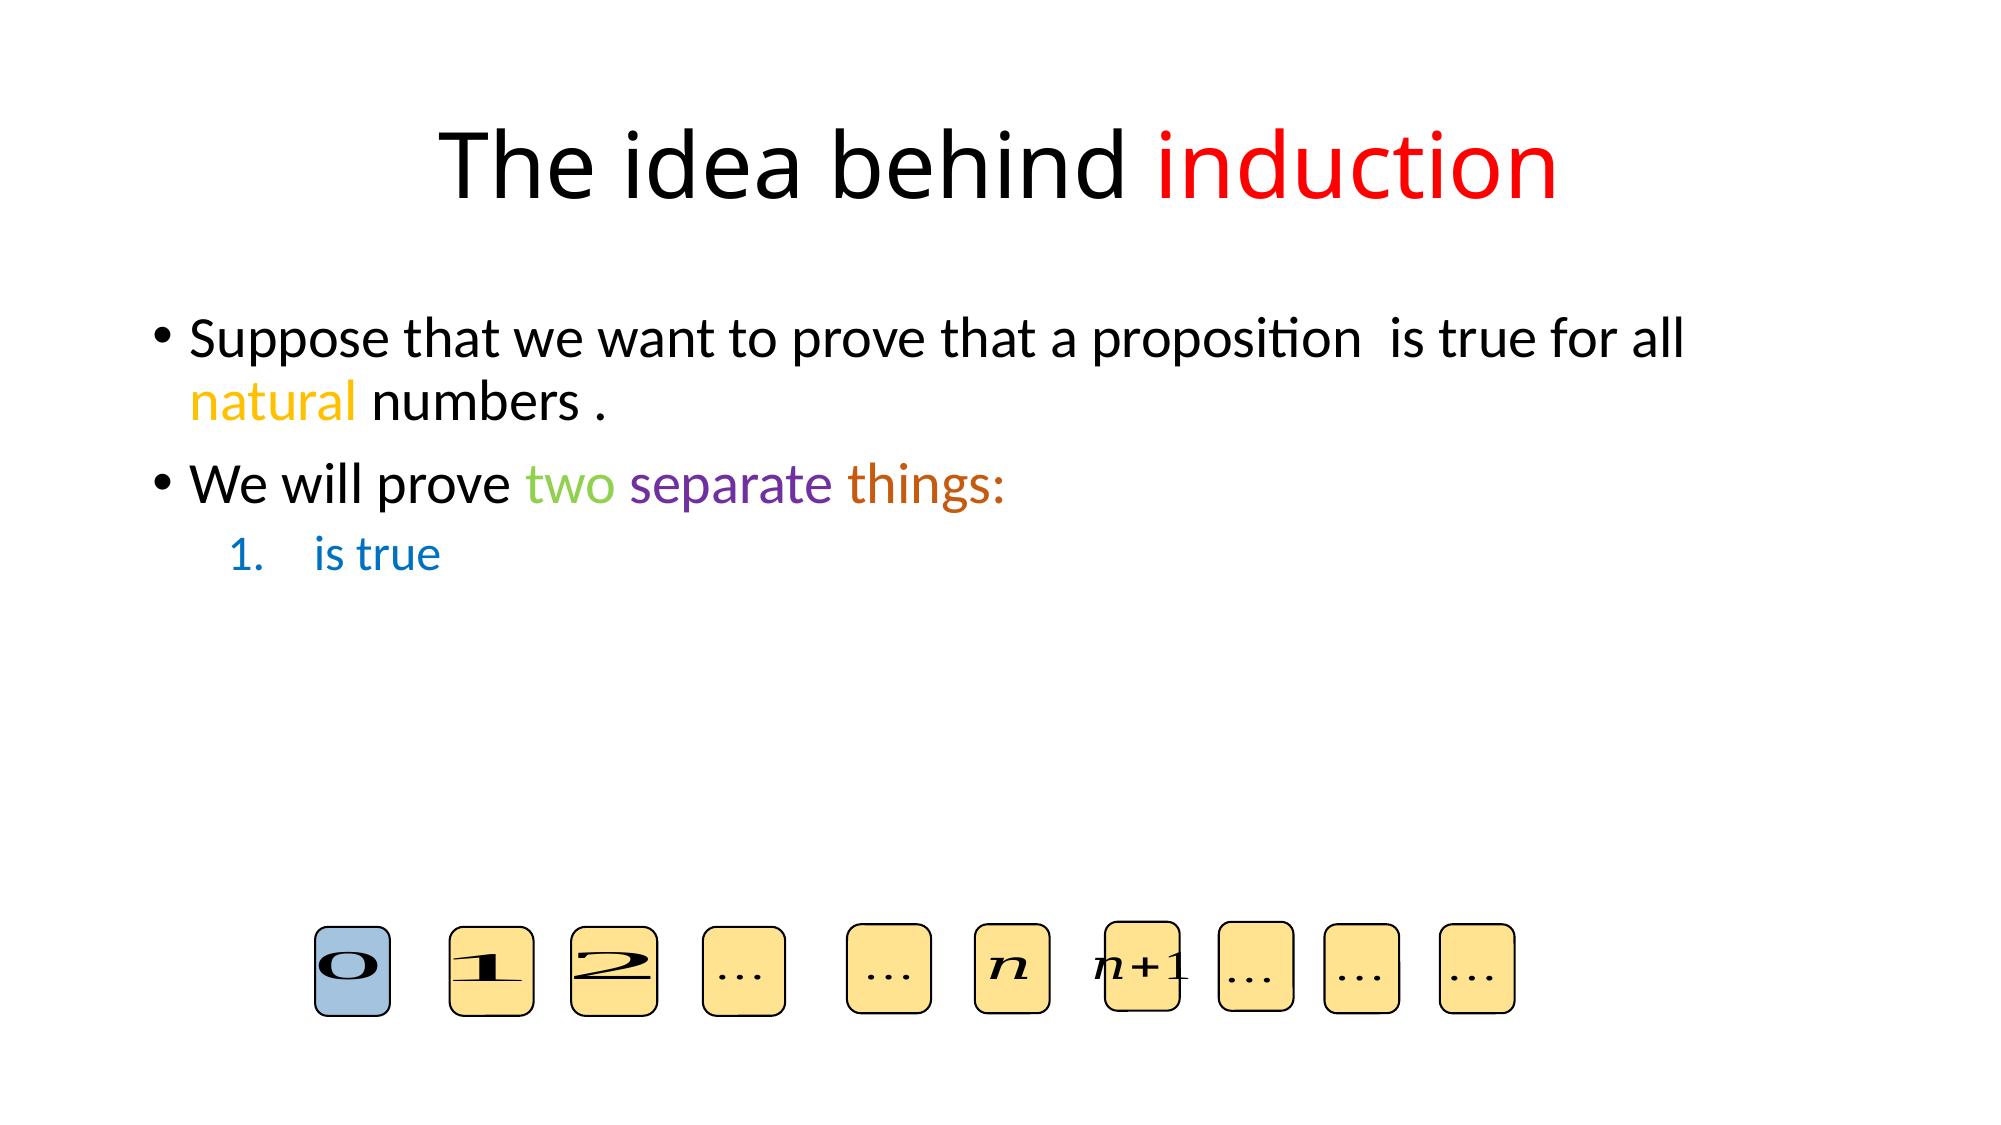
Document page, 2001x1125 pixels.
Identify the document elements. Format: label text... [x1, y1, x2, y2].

text_box [314, 925, 391, 1017]
text_box [570, 925, 659, 1017]
text_box [1217, 920, 1295, 1012]
title The idea behind induction [137, 59, 1863, 278]
text_box [1323, 923, 1401, 1015]
text_box [701, 925, 787, 1017]
text_box [1438, 923, 1516, 1015]
text_box [973, 923, 1051, 1015]
text_box [845, 923, 933, 1015]
text_box [448, 925, 535, 1017]
text_box [1103, 920, 1181, 1012]
